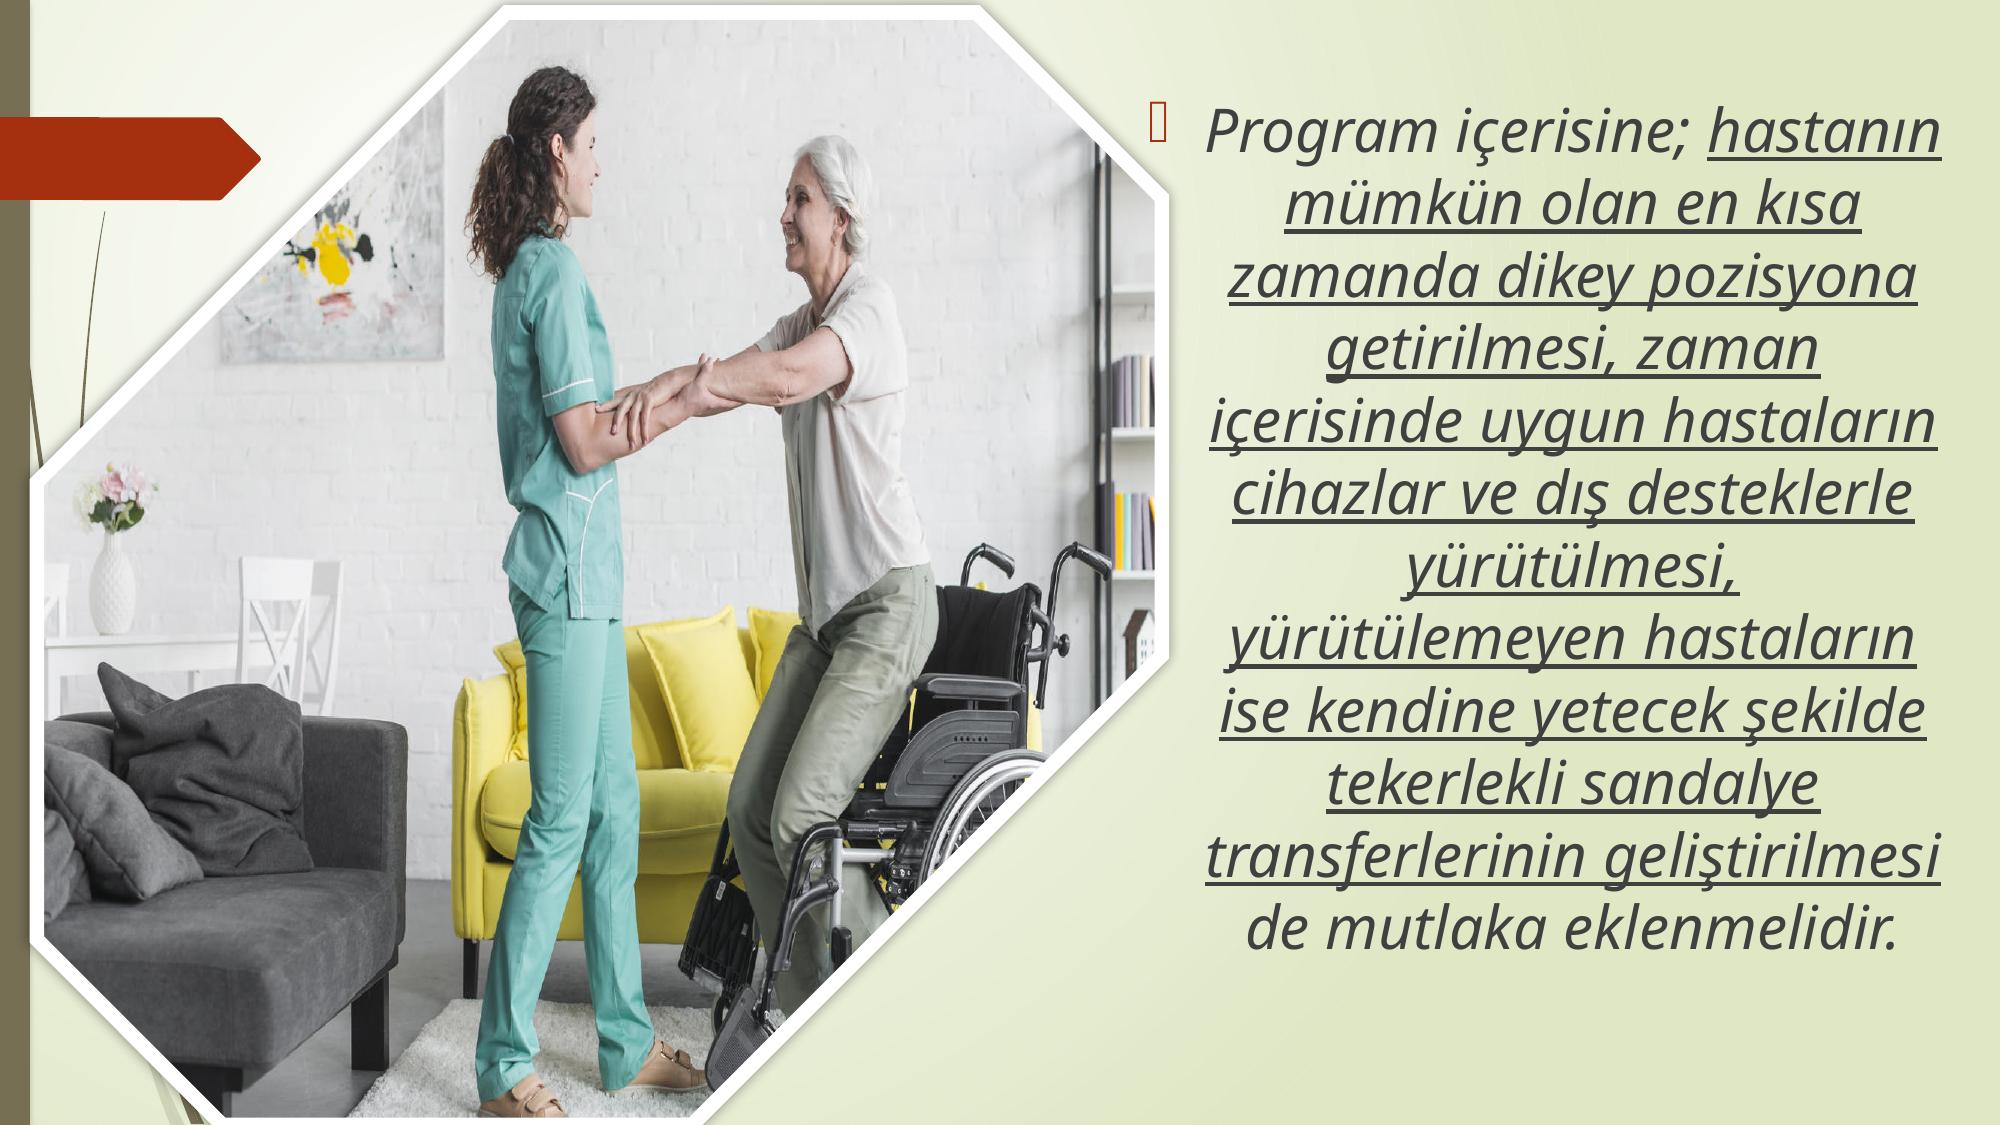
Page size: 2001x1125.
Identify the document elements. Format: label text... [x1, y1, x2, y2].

list Program içerisine; hastanın mümkün olan en kısa zamanda dikey pozisyona getirilmesi, zaman içerisinde uygun hastaların cihazlar ve dış desteklerle yürütülmesi, yürütülemeyen hastaların ise kendine yetecek şekilde tekerlekli sandalye transferlerinin geliştirilmesi de mutlaka eklenmelidir. [1165, 84, 1961, 1125]
picture [36, 12, 1163, 1125]
